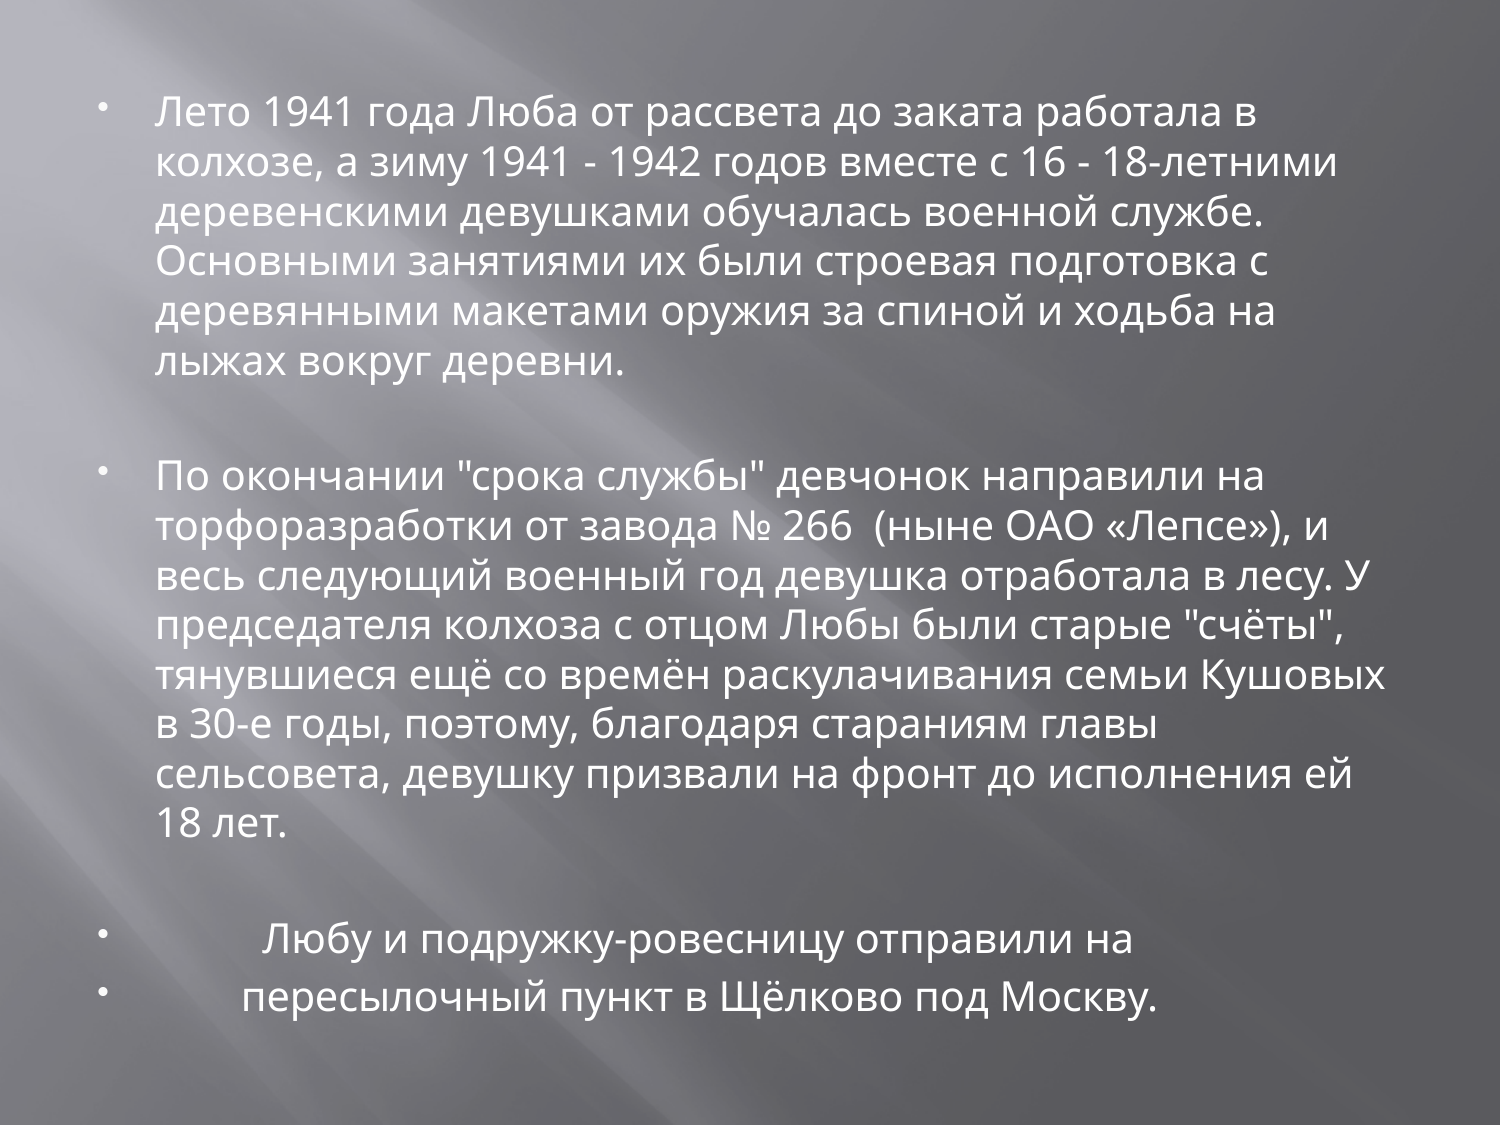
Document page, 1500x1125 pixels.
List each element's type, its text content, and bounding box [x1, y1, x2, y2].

list Лето 1941 года Люба от рассвета до заката работала в колхозе, а зиму 1941 - 1942 годов вместе с 16 - 18-летни­ми деревенскими девушками обуча­лась военной службе. Основными за­нятиями их были строевая под­готовка с деревянными макетами оружия за спиной и ходьба на лыжах вокруг деревни. По окончании "сро­ка службы" девчонок направили на торфоразработки от завода № 266 (ныне ОАО «Лепсе»), и весь следующий военный год девушка отработала в лесу. У пред­седателя колхоза с отцом Любы были старые "счёты", тянувшиеся ещё со времён раскулачивания семьи Кушовых в 30-е годы, поэтому, благодаря стараниям главы сельсовета, девушку призвали на фронт до исполнения ей 18 лет. Любу и подружку-ро­весницу отправили на пересылочный пункт в Щёлково под Мос­кву. [64, 78, 1415, 1035]
